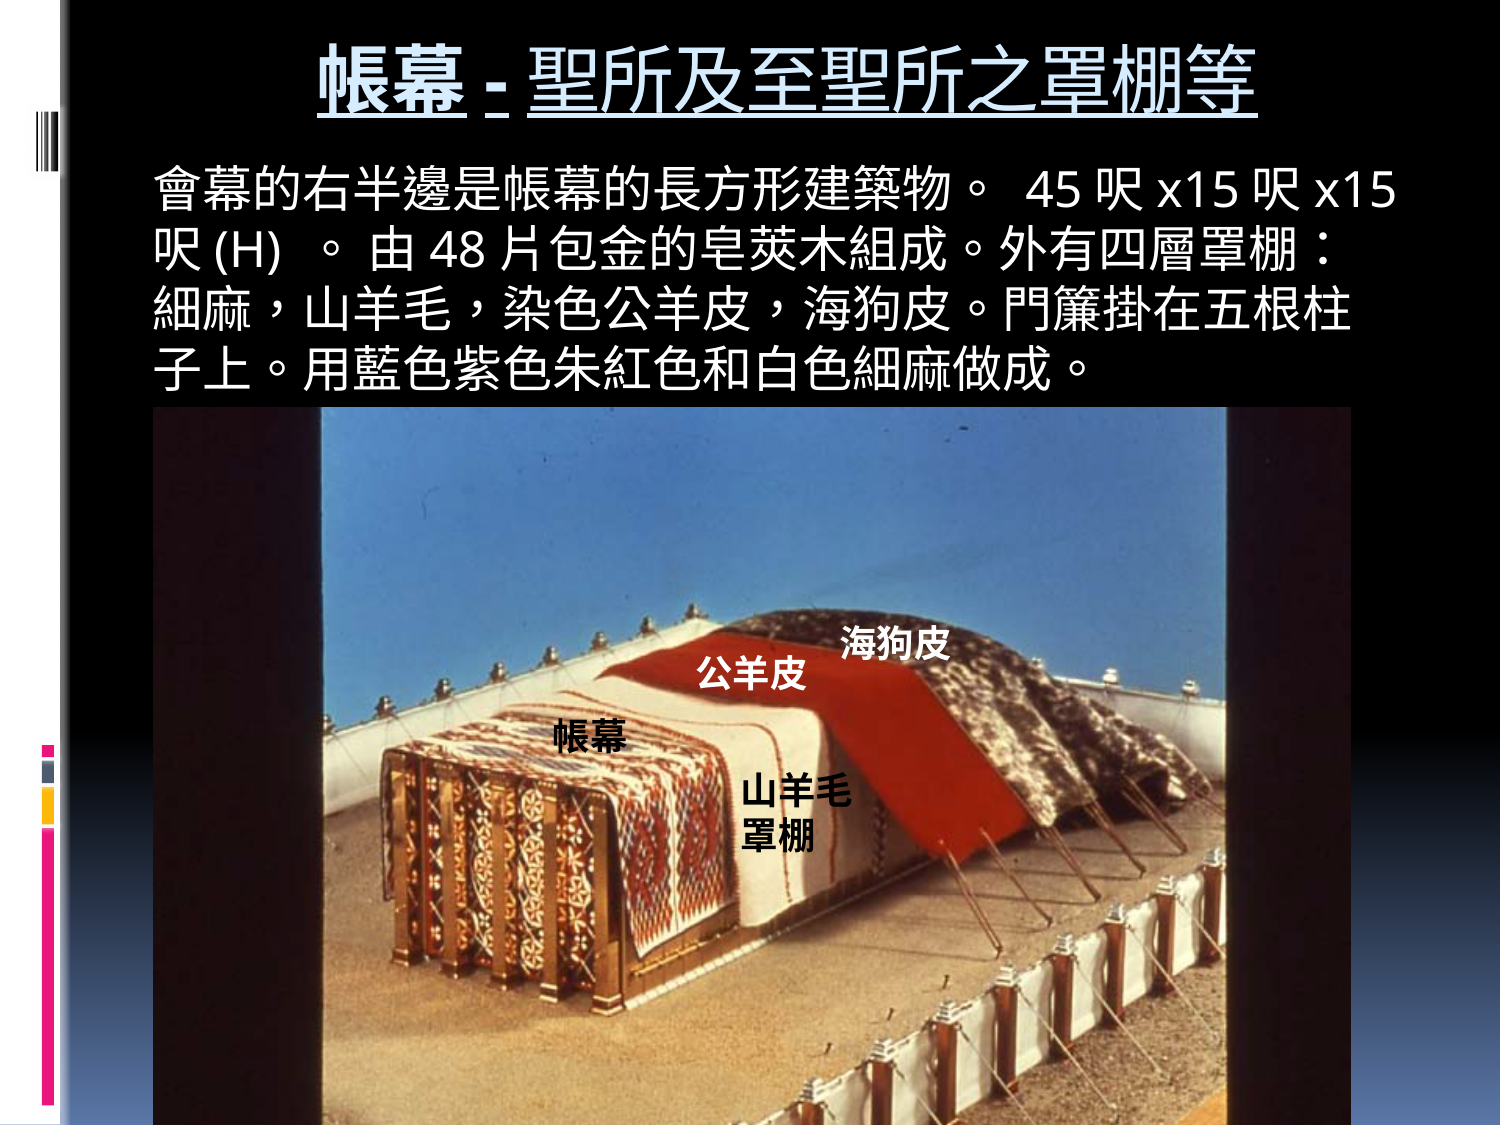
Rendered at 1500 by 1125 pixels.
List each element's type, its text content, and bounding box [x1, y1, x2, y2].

text_box 會幕的右半邊是帳幕的長方形建築物。 45呎x15呎x15呎(H) 。 由48片包金的皂莢木組成。外有四層罩棚：細麻，山羊毛，染色公羊皮，海狗皮。門簾掛在五根柱子上。用藍色紫色朱紅色和白色細麻做成。 [137, 149, 1413, 405]
title 帳幕-聖所及至聖所之罩棚等 [150, 24, 1425, 150]
picture [152, 407, 1351, 1125]
